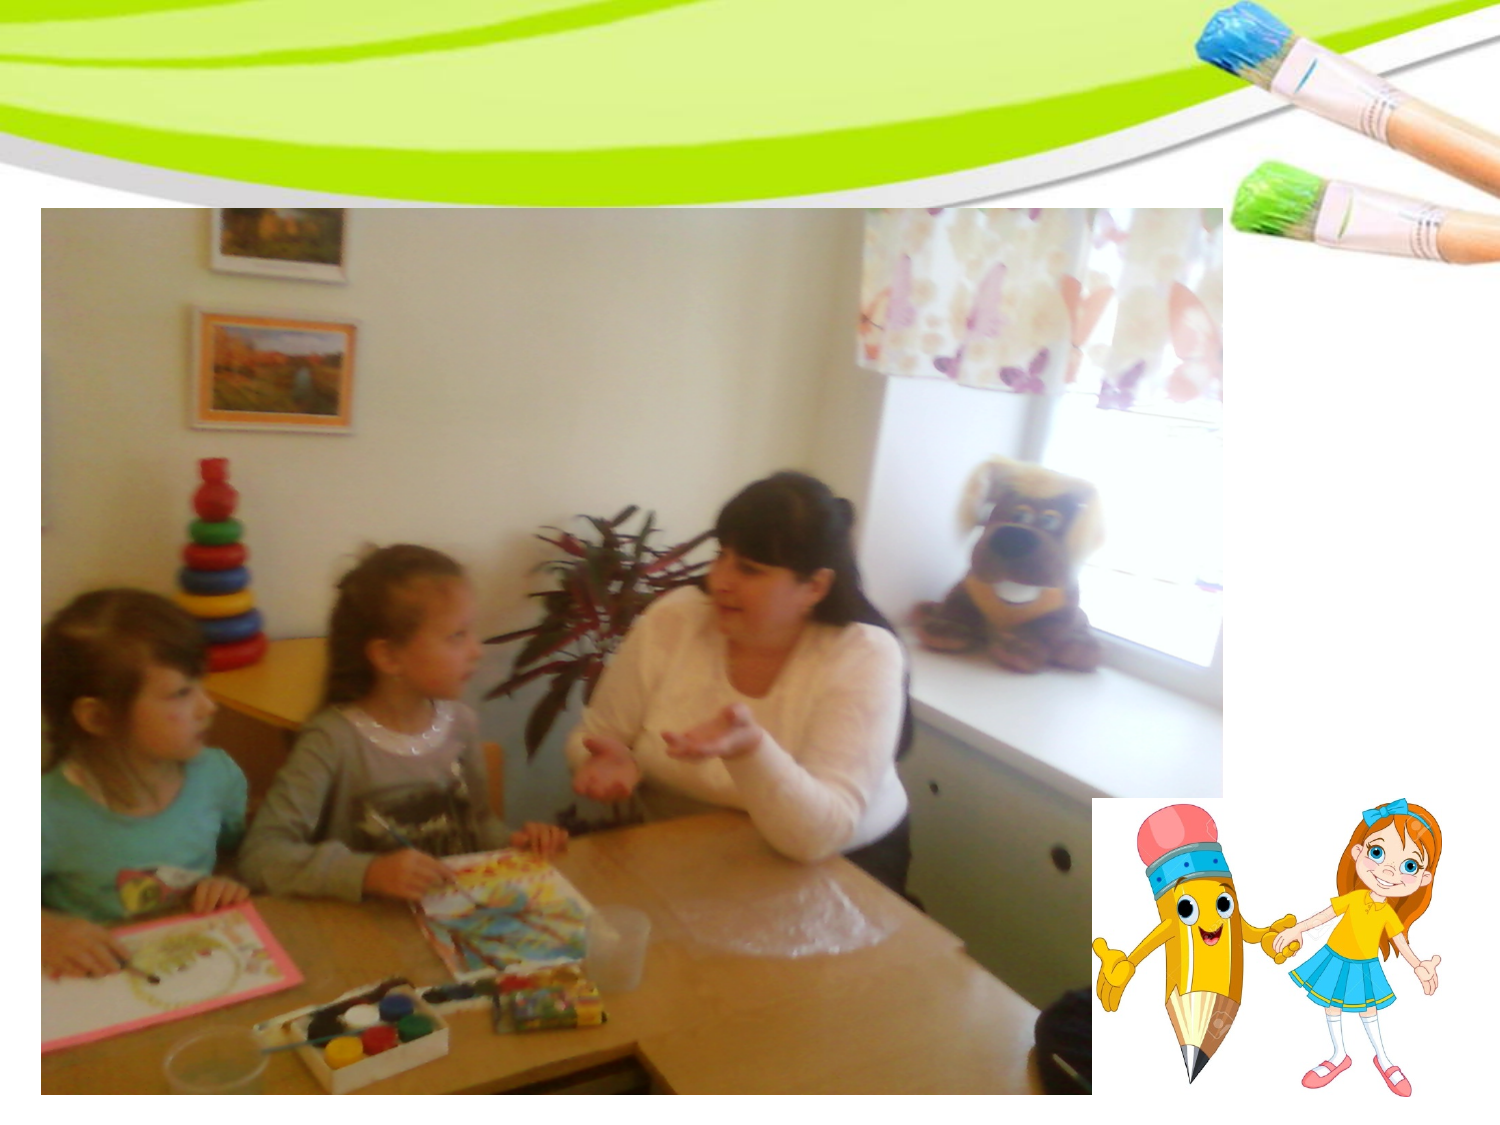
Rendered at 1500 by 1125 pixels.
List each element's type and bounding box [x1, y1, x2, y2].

list [1092, 798, 1442, 1097]
picture [0, 0, 1500, 1125]
